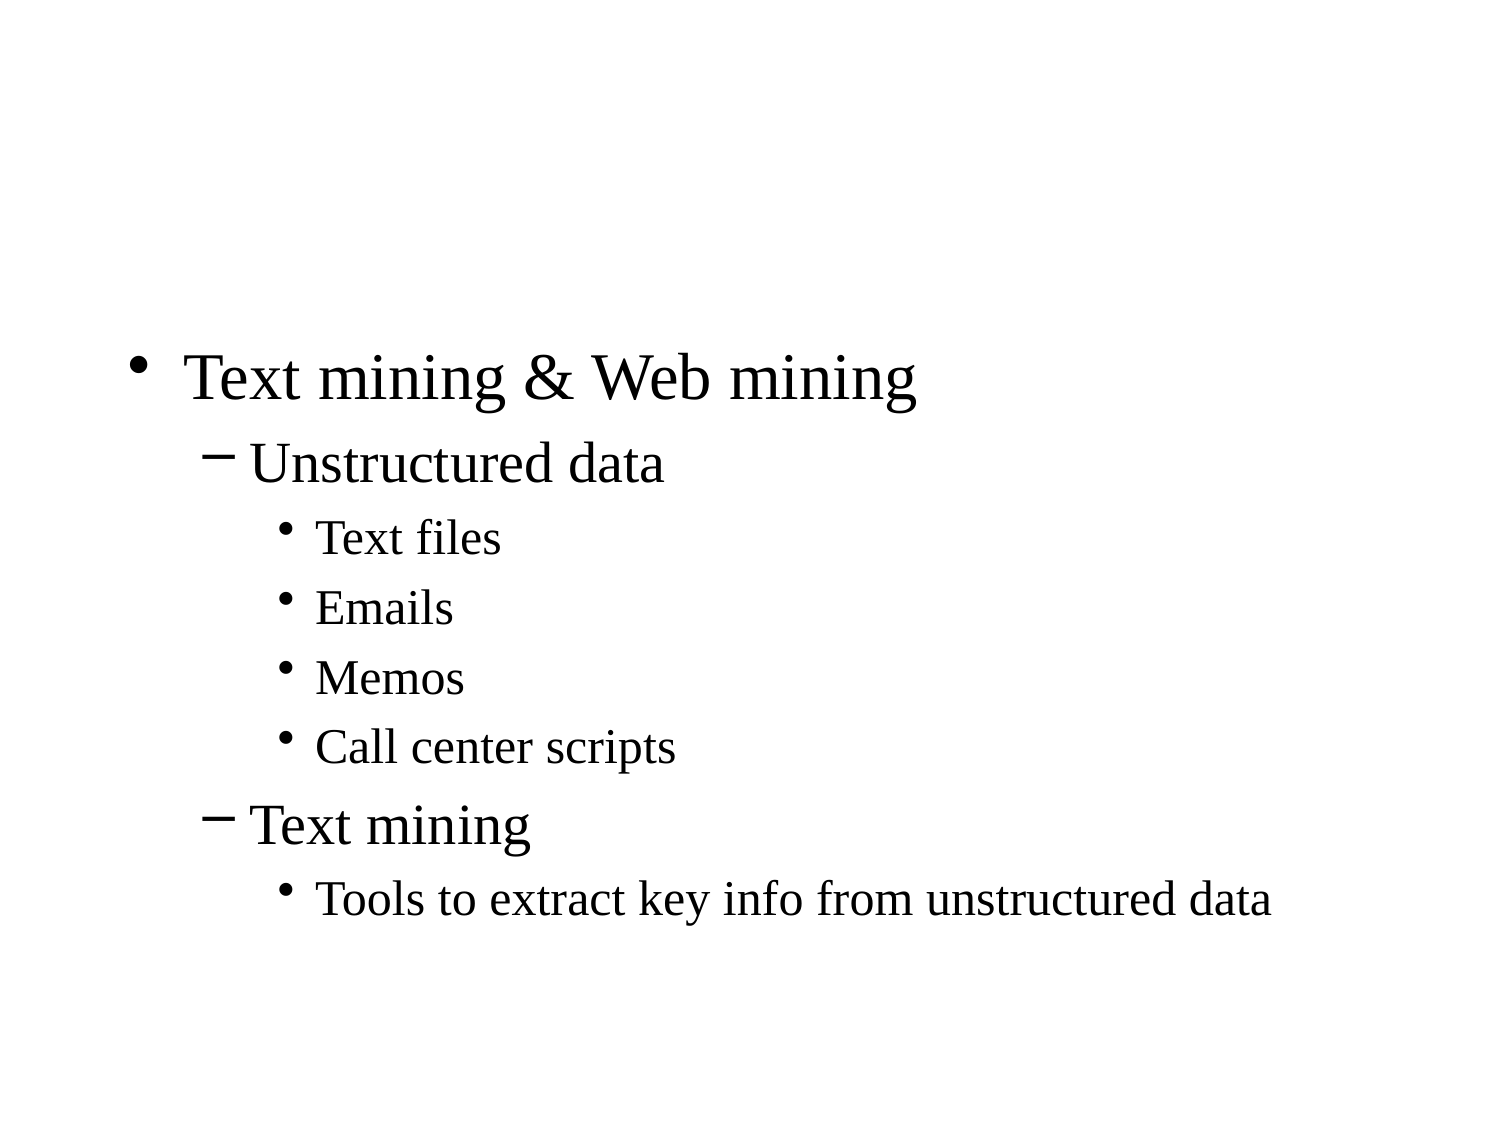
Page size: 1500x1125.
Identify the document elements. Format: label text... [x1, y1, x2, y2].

list Text mining & Web mining Unstructured data Text files Emails Memos Call center scripts Text mining Tools to extract key info from unstructured data [112, 324, 1388, 1000]
